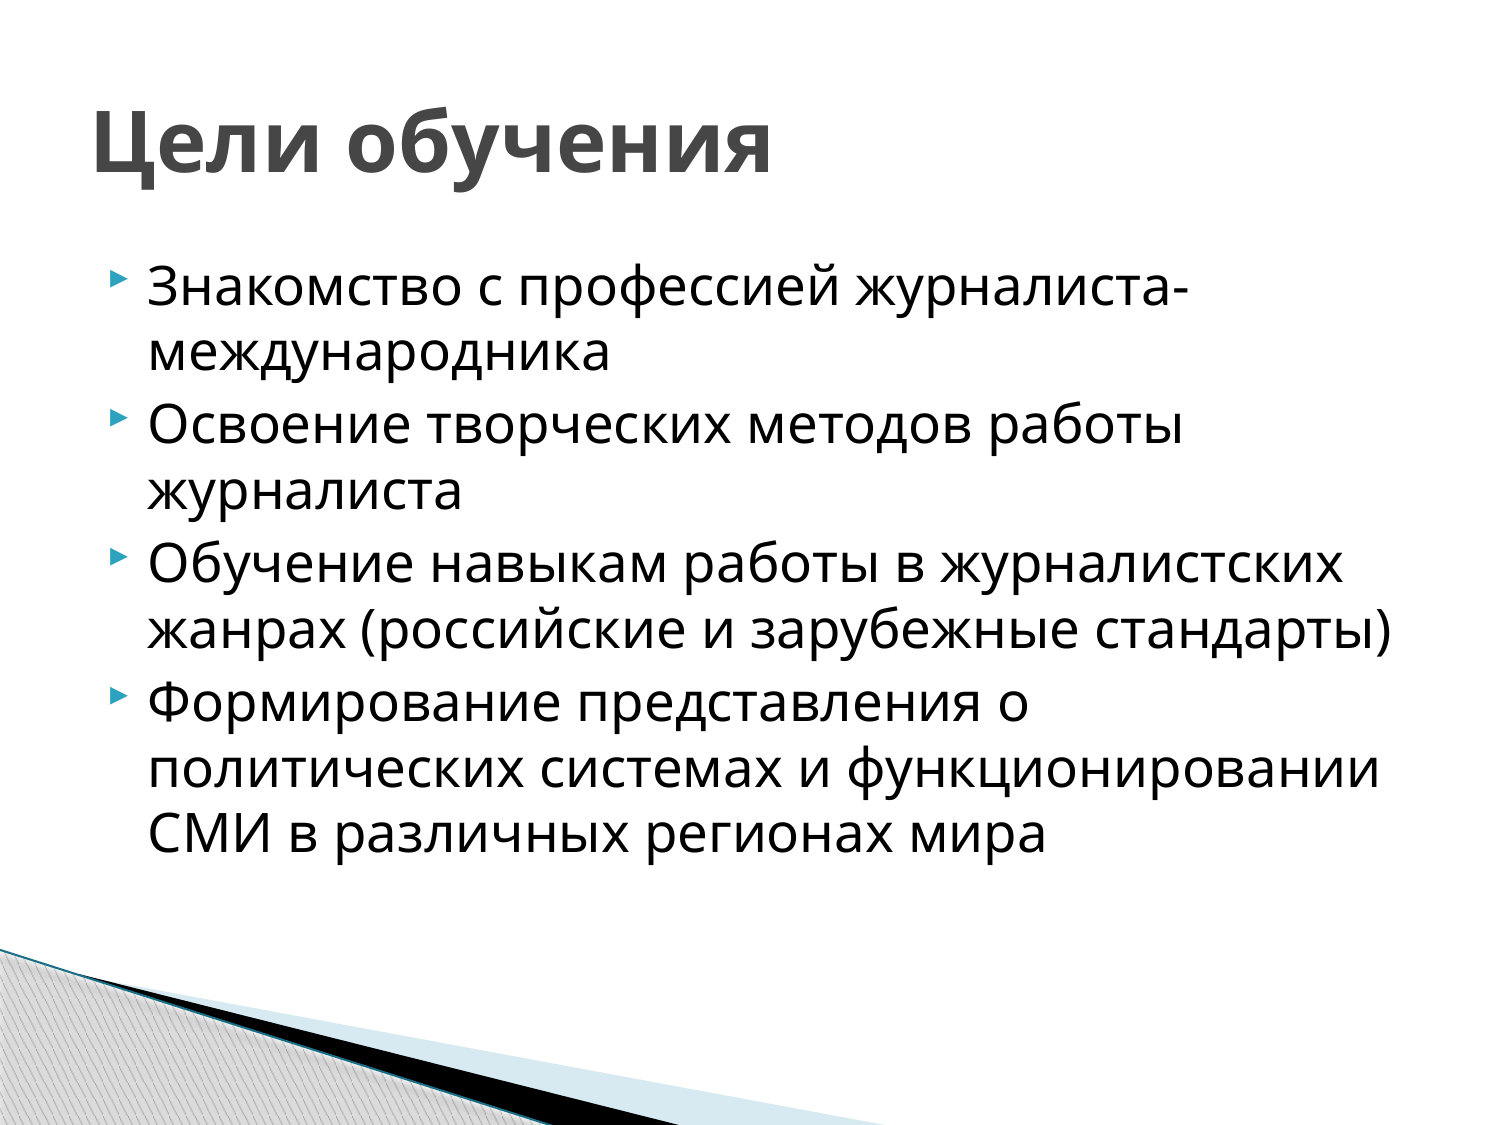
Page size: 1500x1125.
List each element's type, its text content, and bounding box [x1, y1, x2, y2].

title Цели обучения [75, 45, 1425, 233]
list Знакомство с профессией журналиста-международника Освоение творческих методов работы журналиста Обучение навыкам работы в журналистских жанрах (российские и зарубежные стандарты) Формирование представления о политических системах и функционировании СМИ в различных регионах мира [75, 243, 1425, 986]
